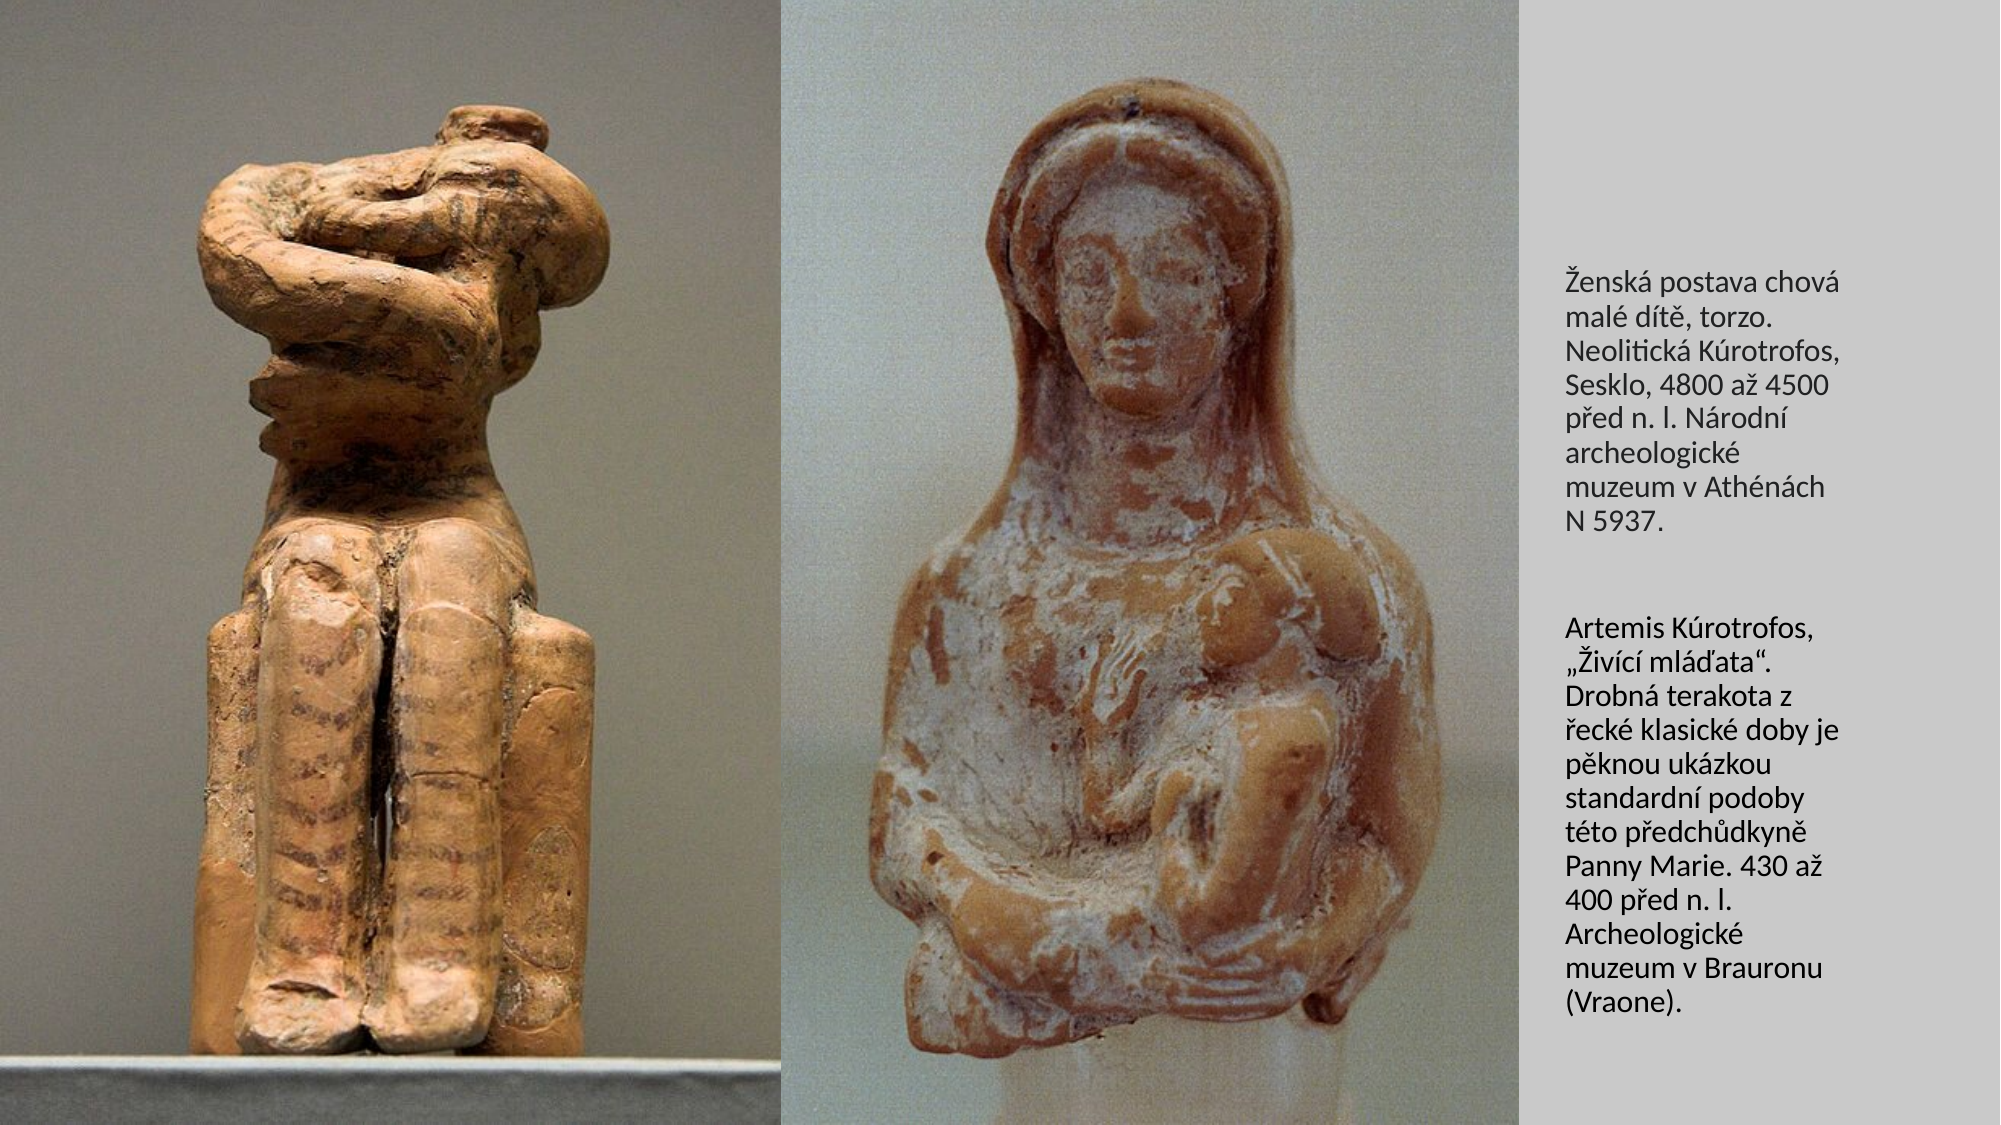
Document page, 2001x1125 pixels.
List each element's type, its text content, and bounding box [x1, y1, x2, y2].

picture [0, 0, 1519, 1125]
list Ženská postava chová malé dítě, torzo. Neolitická Kúrotrofos, Sesklo, 4800 až 4500 před n. l. Národní archeologické muzeum v Athénách N 5937. Artemis Kúrotrofos, „Živící mláďata“. Drobná terakota z řecké klasické doby je pěknou ukázkou standardní podoby této předchůdkyně Panny Marie. 430 až 400 před n. l. Archeologické muzeum v Brauronu (Vraone). [1550, 258, 1861, 1061]
